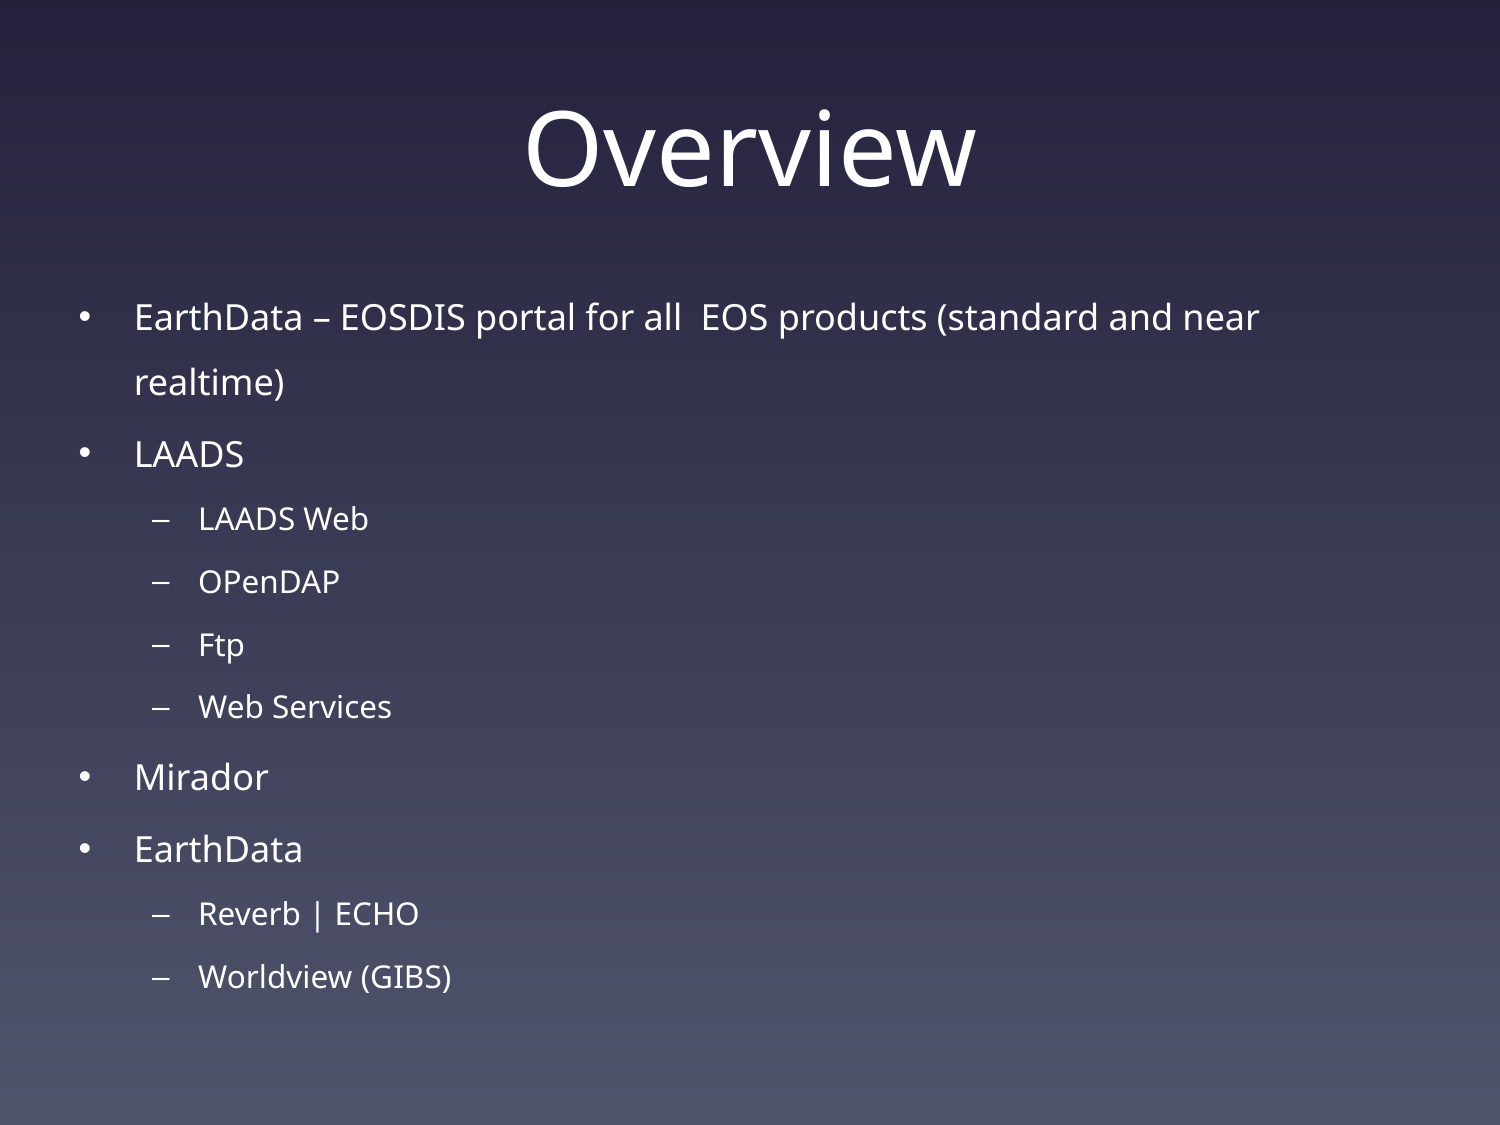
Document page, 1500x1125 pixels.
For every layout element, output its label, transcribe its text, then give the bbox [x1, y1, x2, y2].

title Overview [75, 75, 1425, 263]
list EarthData – EOSDIS portal for all EOS products (standard and near realtime) LAADS LAADS Web OPenDAP Ftp Web Services Mirador EarthData Reverb | ECHO Worldview (GIBS) [63, 262, 1414, 1005]
